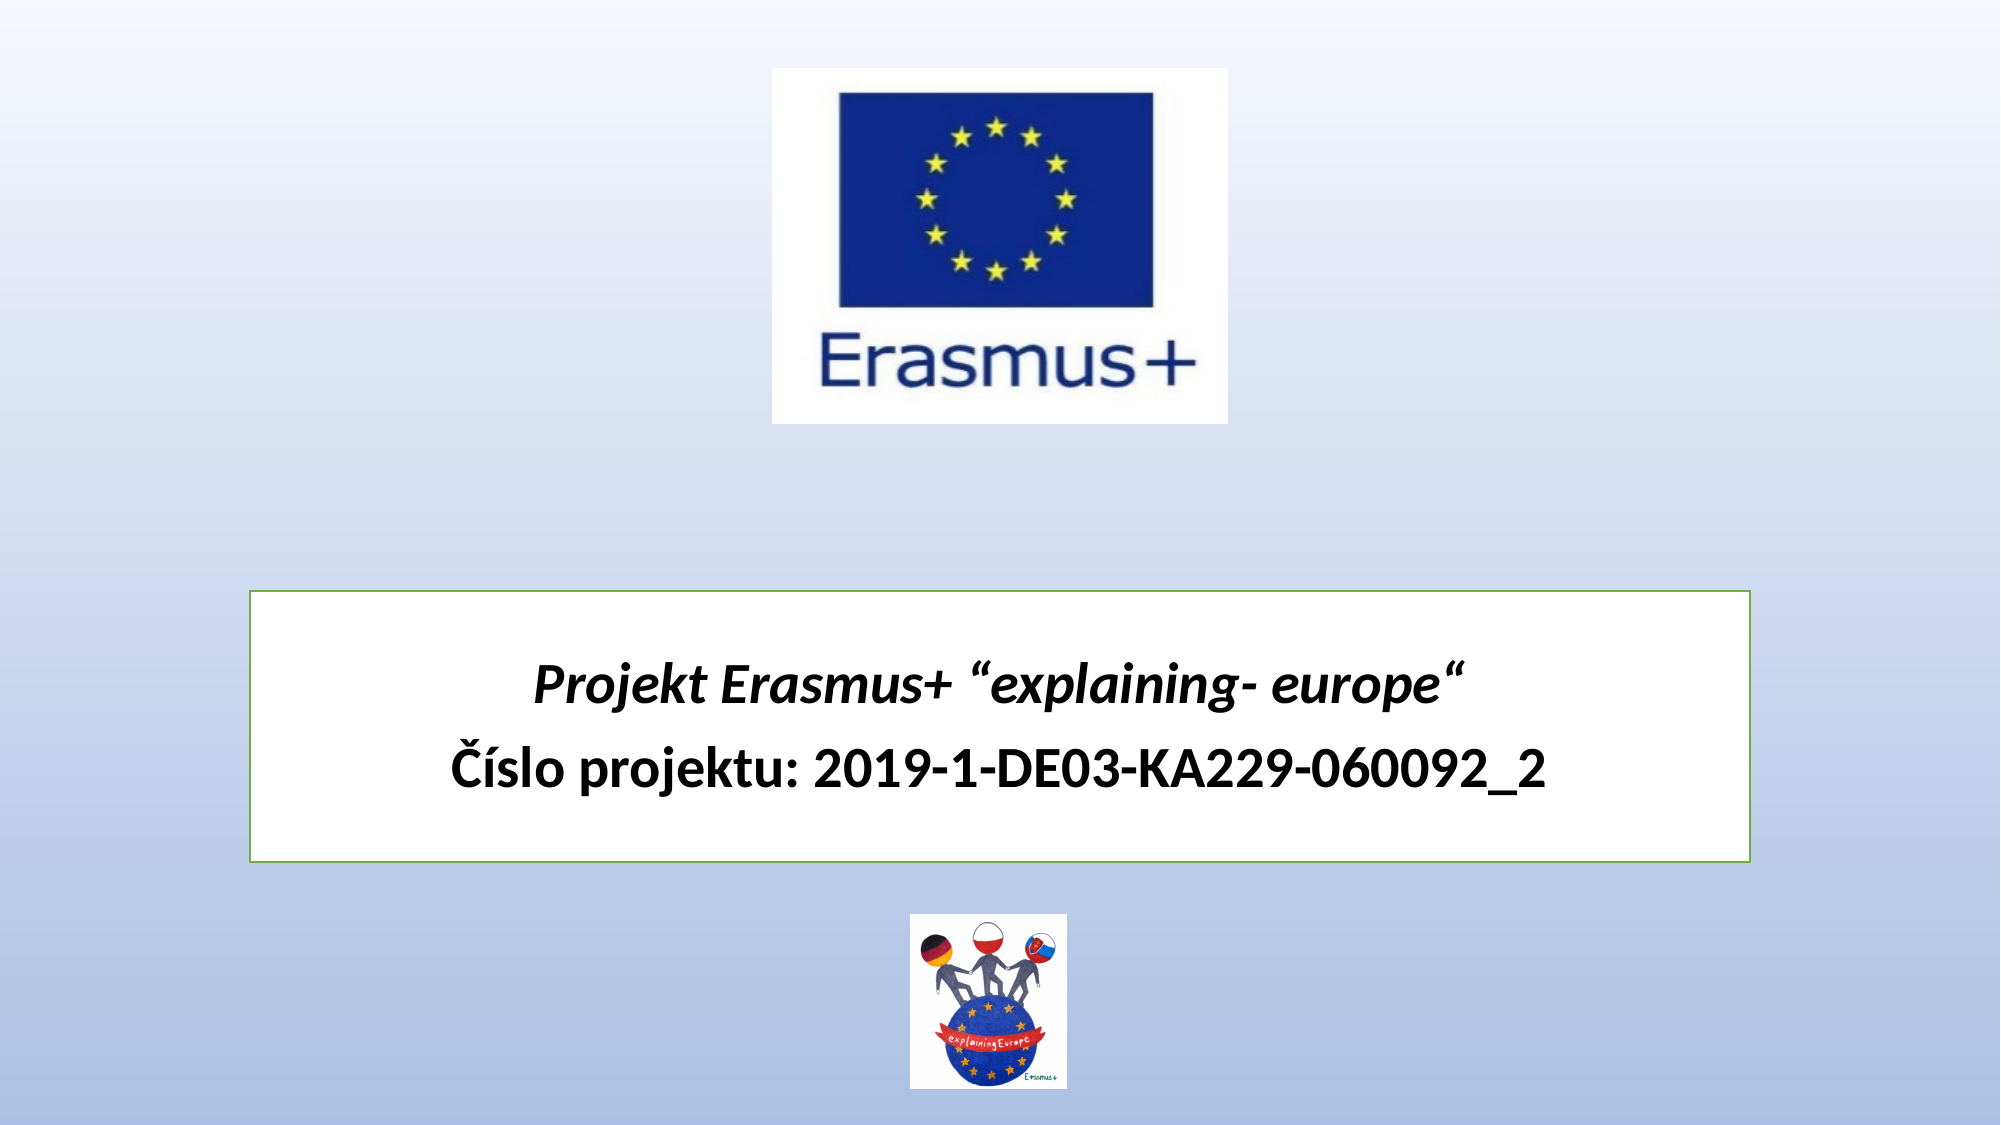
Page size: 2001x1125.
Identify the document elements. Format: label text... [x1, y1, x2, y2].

subtitle Projekt Erasmus+ “explaining- europe“ Číslo projektu: 2019-1-DE03-KA229-060092_2 [249, 590, 1751, 863]
picture [910, 914, 1067, 1089]
picture [772, 68, 1228, 424]
